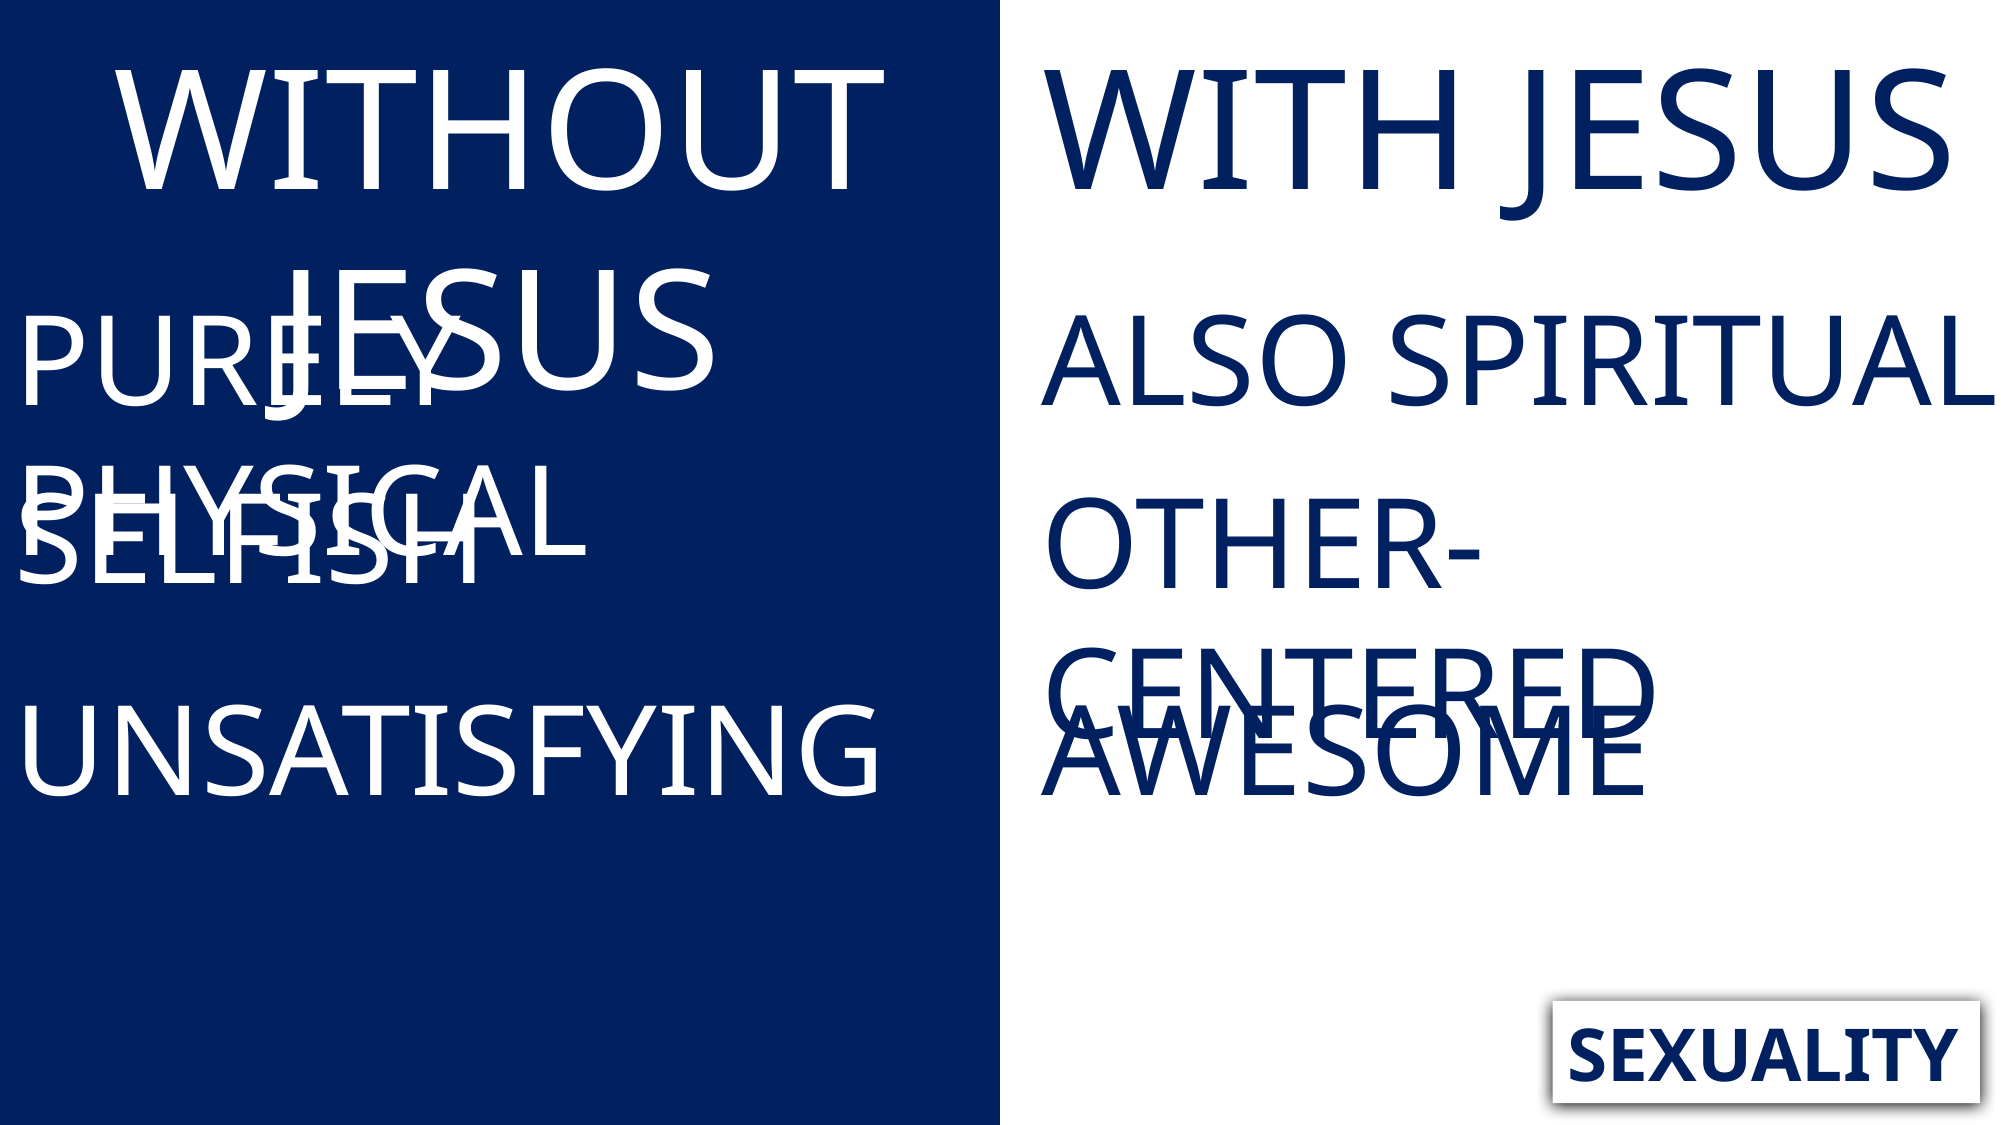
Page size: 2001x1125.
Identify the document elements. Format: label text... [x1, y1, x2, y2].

text_box WITH JESUS [1026, 16, 1974, 231]
text_box OTHER-CENTERED [1026, 456, 2000, 663]
text_box WITHOUT JESUS [26, 16, 974, 273]
text_box PURELY PHYSICAL [0, 273, 1000, 451]
text_box AWESOME [1026, 663, 2000, 829]
text_box [0, 0, 1002, 1125]
text_box ALSO SPIRITUAL [1026, 273, 2000, 439]
text_box UNSATISFYING [0, 663, 1000, 829]
text_box SELFISH [0, 451, 1000, 617]
text_box SEXUALITY [1552, 1000, 1980, 1104]
text_box [1002, 0, 2000, 1125]
